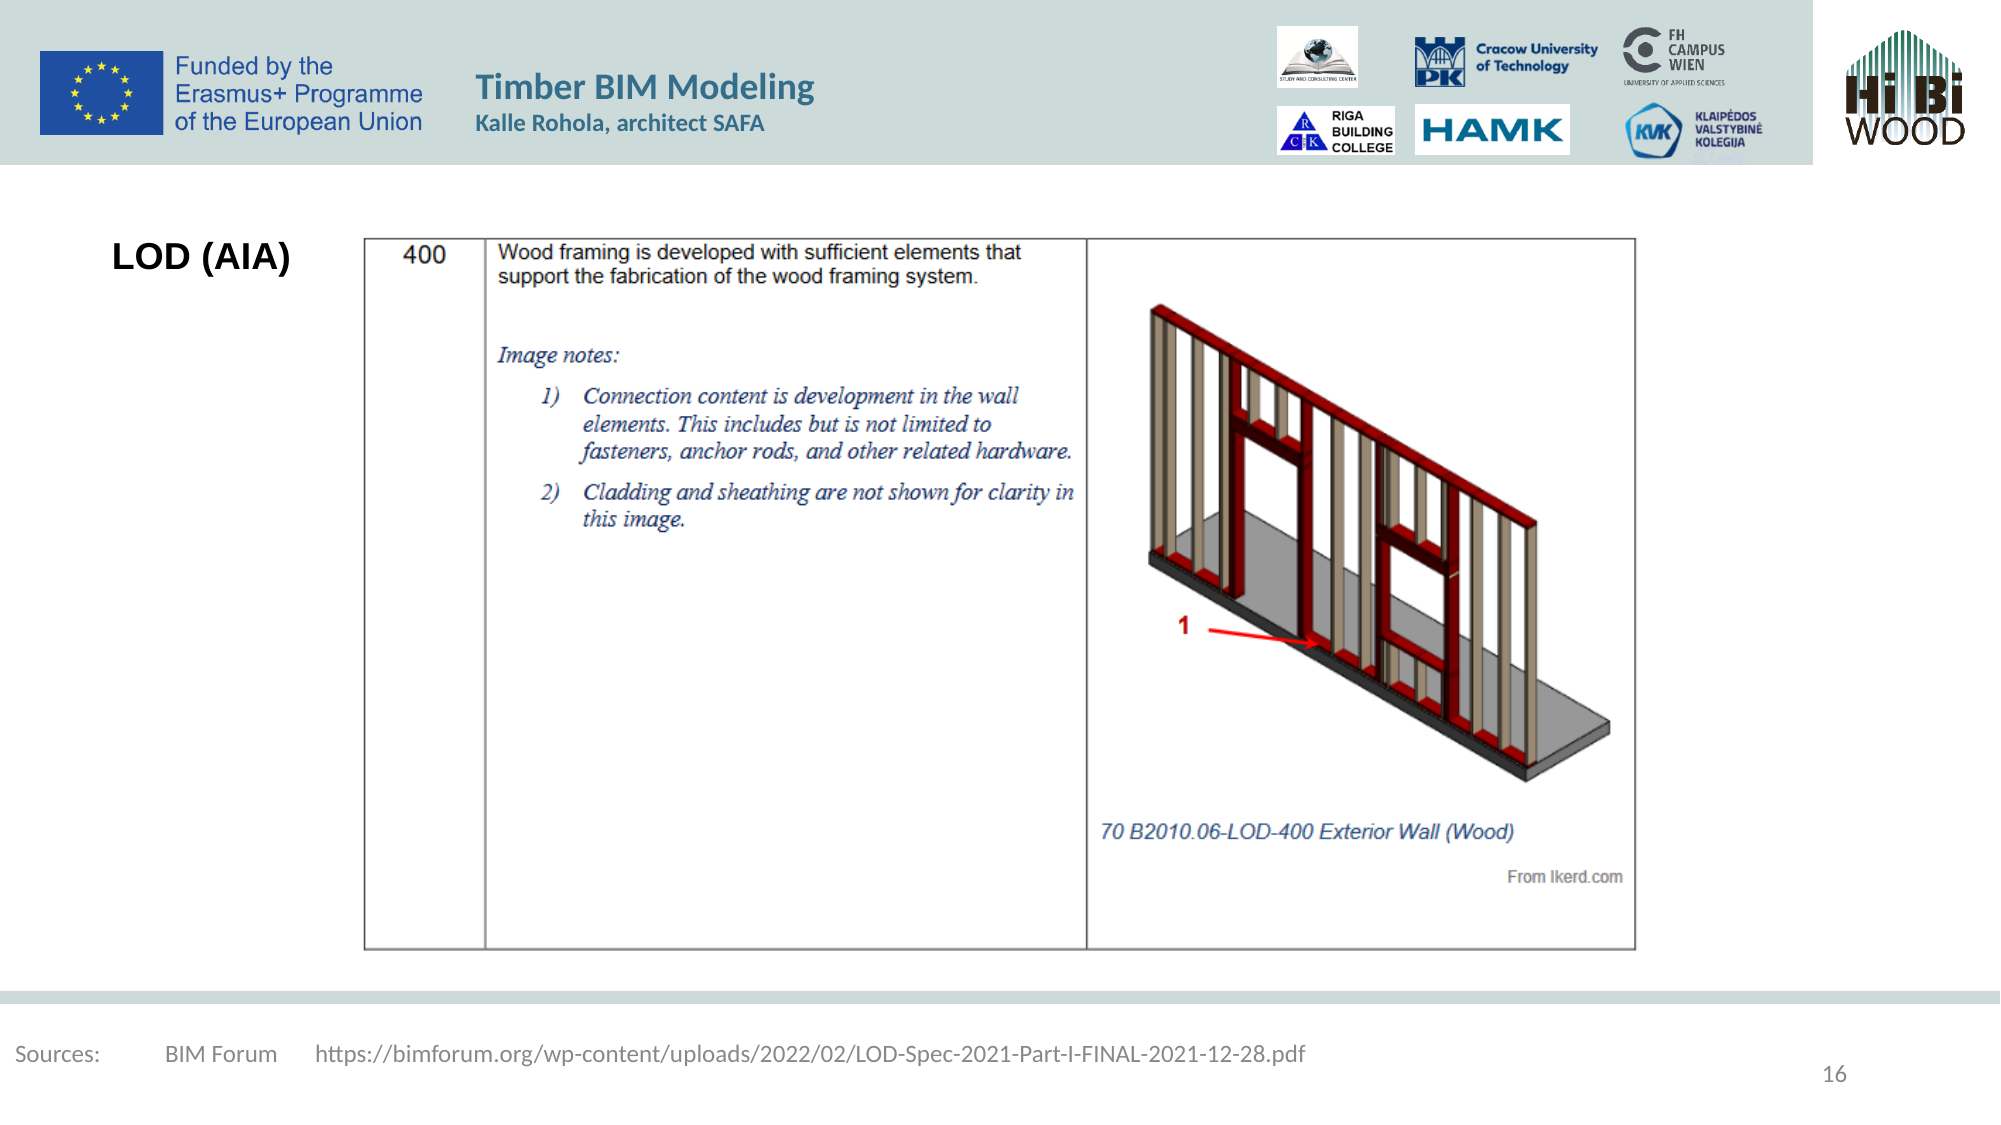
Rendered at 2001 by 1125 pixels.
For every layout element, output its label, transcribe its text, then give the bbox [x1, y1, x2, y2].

picture [1621, 97, 1766, 171]
text_box LOD (AIA) [97, 224, 421, 320]
picture [1277, 145, 1395, 155]
text_box Timber BIM Modeling Kalle Rohola, architect SAFA [460, 54, 1520, 145]
picture [357, 234, 1643, 959]
picture [1415, 104, 1570, 155]
picture [1621, 25, 1726, 87]
slide_number 16 [1412, 1042, 1863, 1103]
picture [1820, 11, 1987, 168]
picture [1277, 26, 1359, 54]
picture [40, 51, 422, 135]
footer Sources: BIM Forum https://bimforum.org/wp-content/uploads/2022/02/LOD-Spec-2021-Part-I-FINAL-2021-12-28.pdf [0, 1022, 1348, 1083]
picture [1415, 37, 1598, 87]
